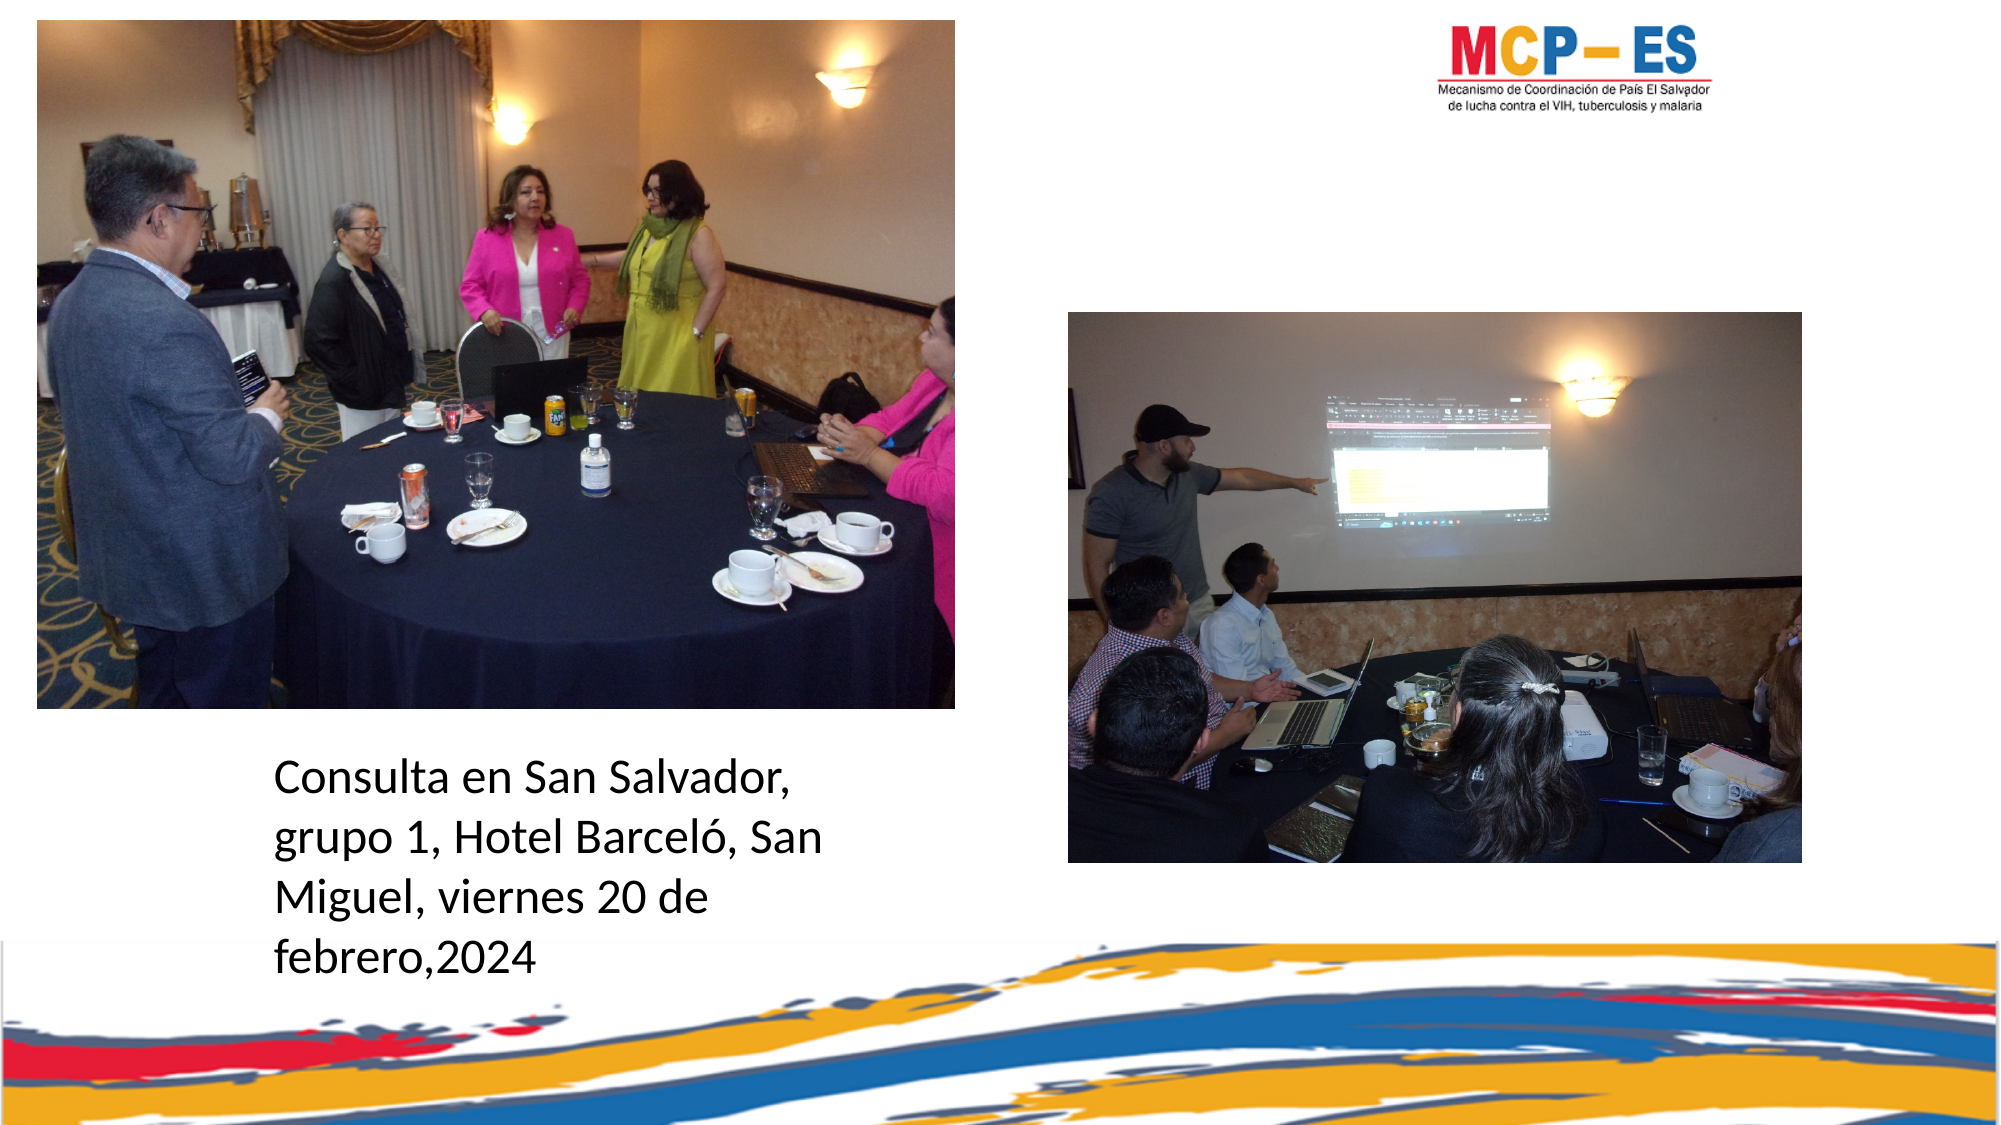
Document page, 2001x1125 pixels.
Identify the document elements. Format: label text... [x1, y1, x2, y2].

picture [1434, 20, 1740, 137]
picture [2, 20, 1999, 1125]
text_box Consulta en San Salvador, grupo 1, Hotel Barceló, San Miguel, viernes 20 de febrero,2024 [259, 736, 895, 992]
